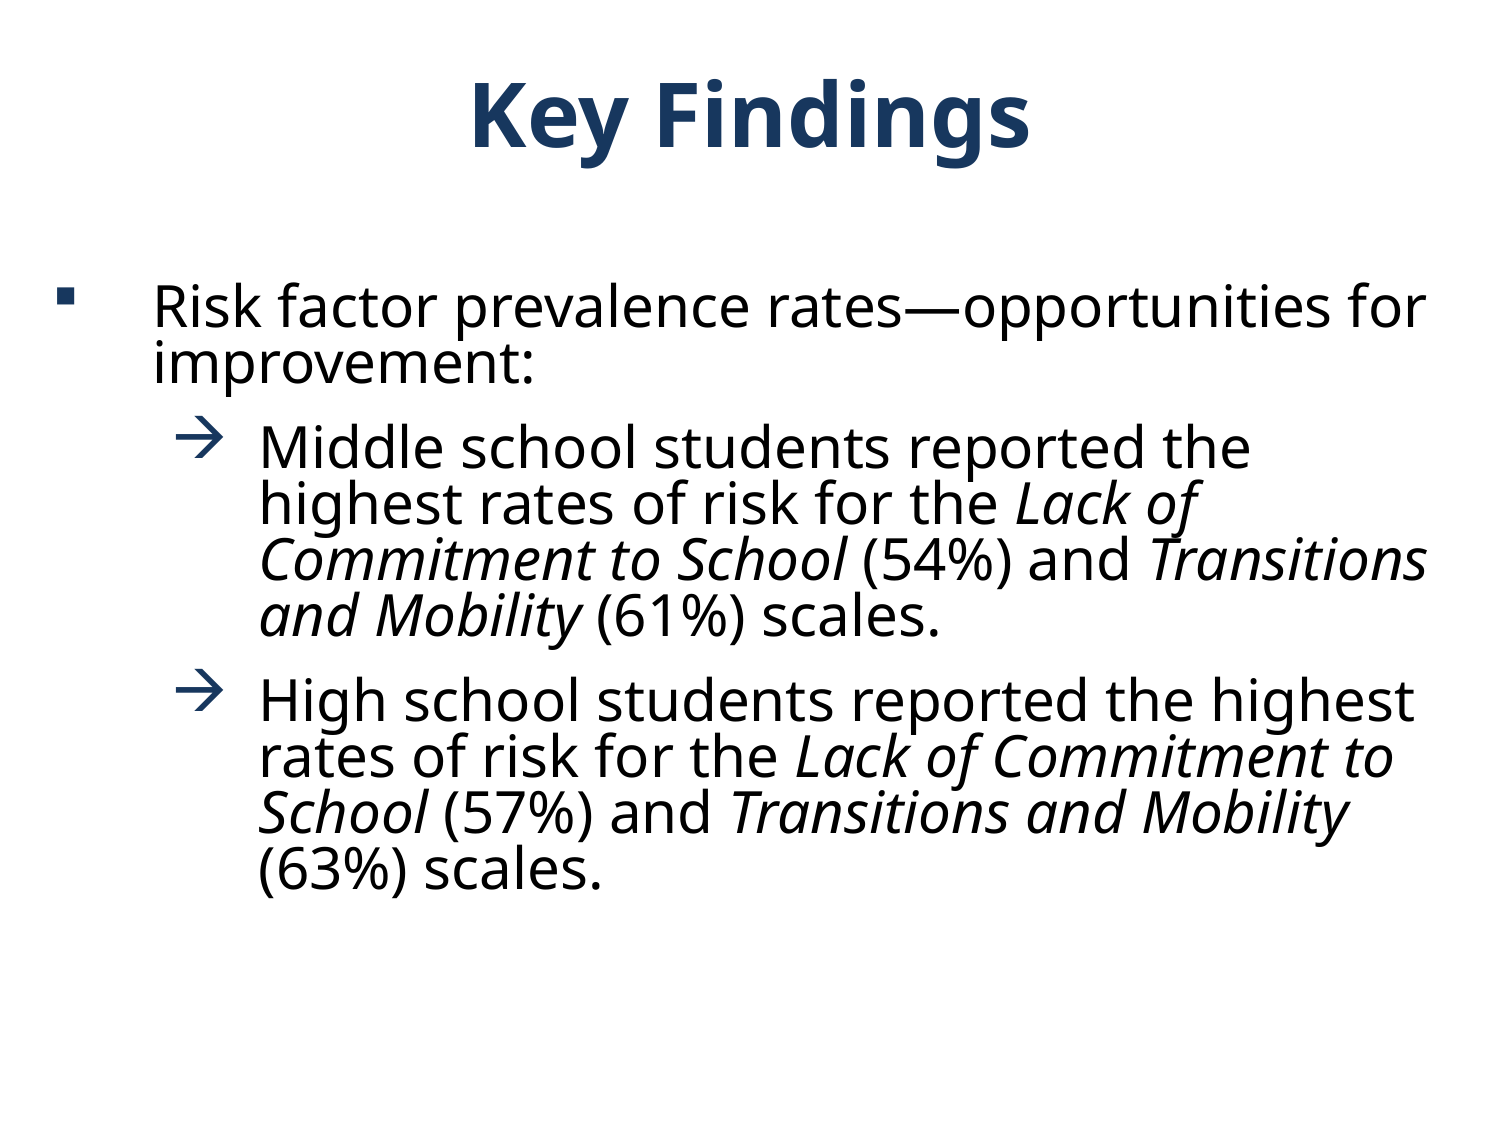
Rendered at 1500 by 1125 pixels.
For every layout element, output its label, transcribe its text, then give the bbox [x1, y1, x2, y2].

text_box Risk factor prevalence rates—opportunities for improvement: Middle school students reported the highest rates of risk for the Lack of Commitment to School (54%) and Transitions and Mobility (61%) scales. High school students reported the highest rates of risk for the Lack of Commitment to School (57%) and Transitions and Mobility (63%) scales. [37, 275, 1463, 1075]
text_box Key Findings [37, 62, 1463, 174]
